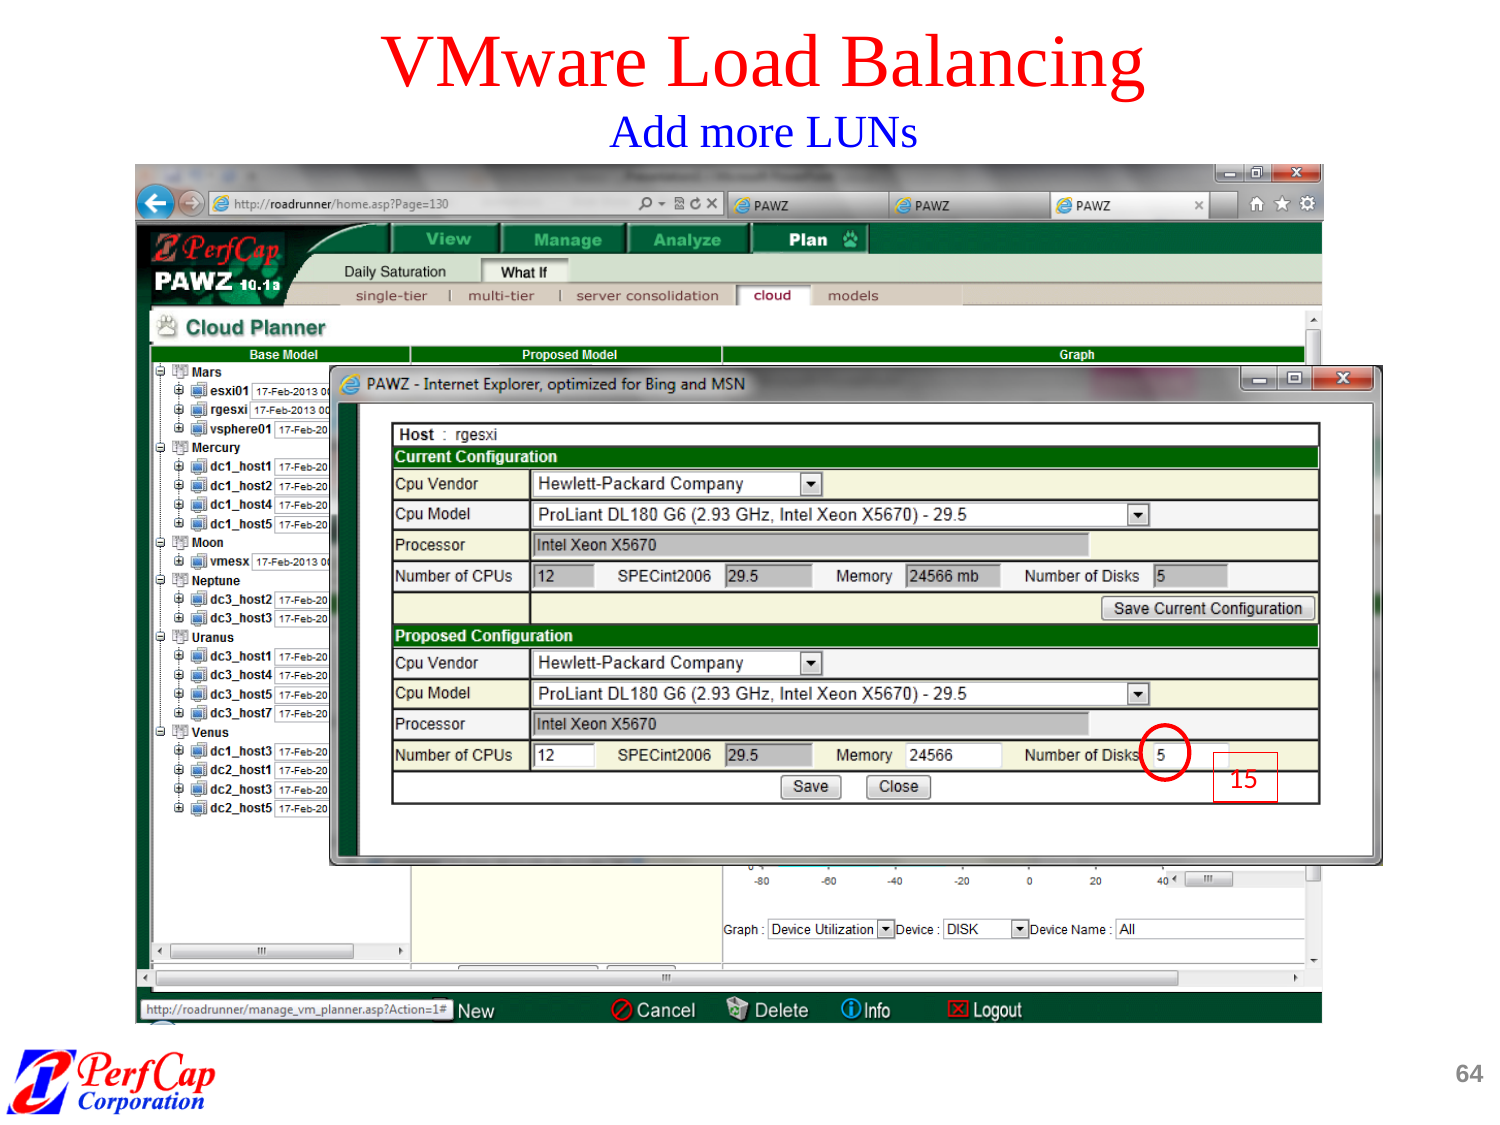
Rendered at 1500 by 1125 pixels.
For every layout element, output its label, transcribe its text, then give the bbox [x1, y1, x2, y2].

slide_number 64 [1186, 1050, 1499, 1125]
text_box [329, 365, 1383, 866]
picture [134, 164, 1324, 1026]
title VMware Load Balancing Add more LUNs [126, 2, 1402, 165]
picture [0, 1041, 222, 1125]
